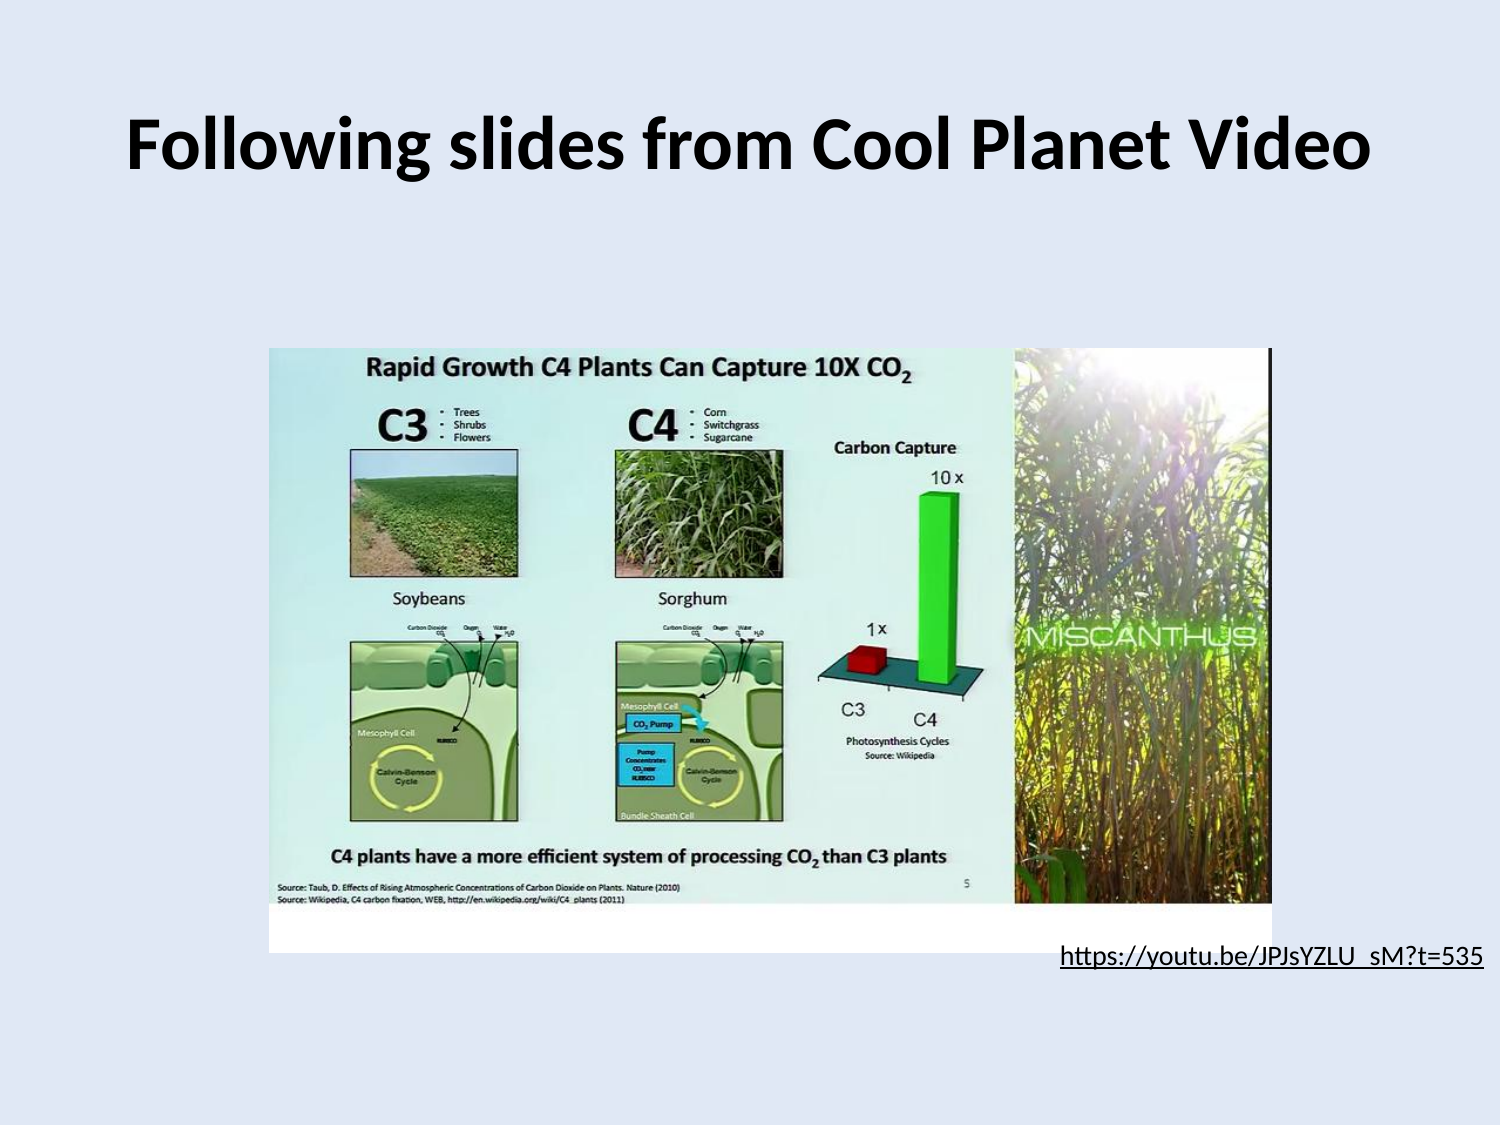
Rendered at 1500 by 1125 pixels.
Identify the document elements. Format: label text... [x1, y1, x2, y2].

picture [269, 348, 1272, 953]
title Following slides from Cool Planet Video [75, 45, 1425, 233]
text_box https://youtu.be/JPJsYZLU_sM?t=535 [1045, 929, 1500, 978]
